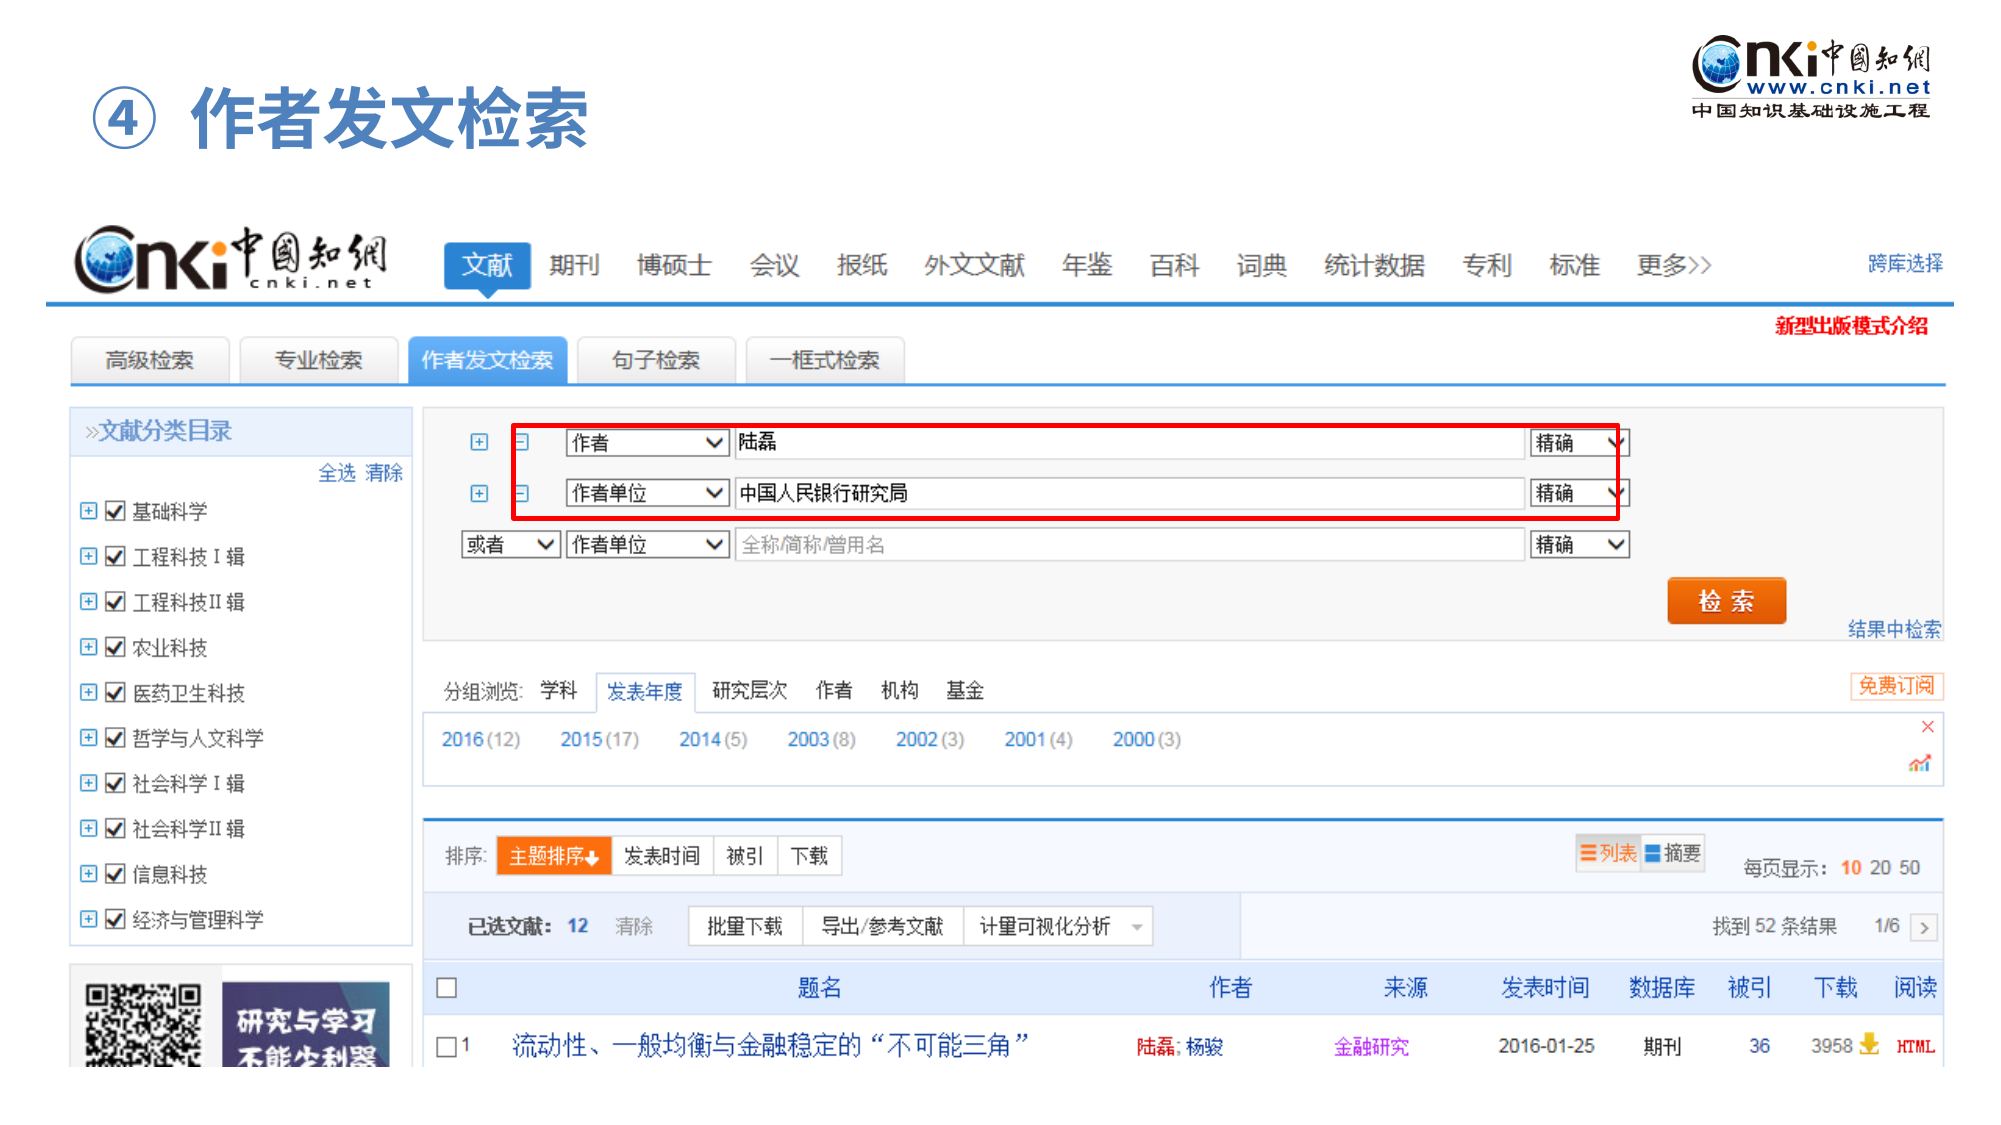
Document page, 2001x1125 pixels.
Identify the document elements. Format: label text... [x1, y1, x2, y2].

picture [45, 224, 1954, 1067]
picture [1692, 35, 1930, 118]
text_box ④ 作者发文检索 [76, 69, 605, 165]
